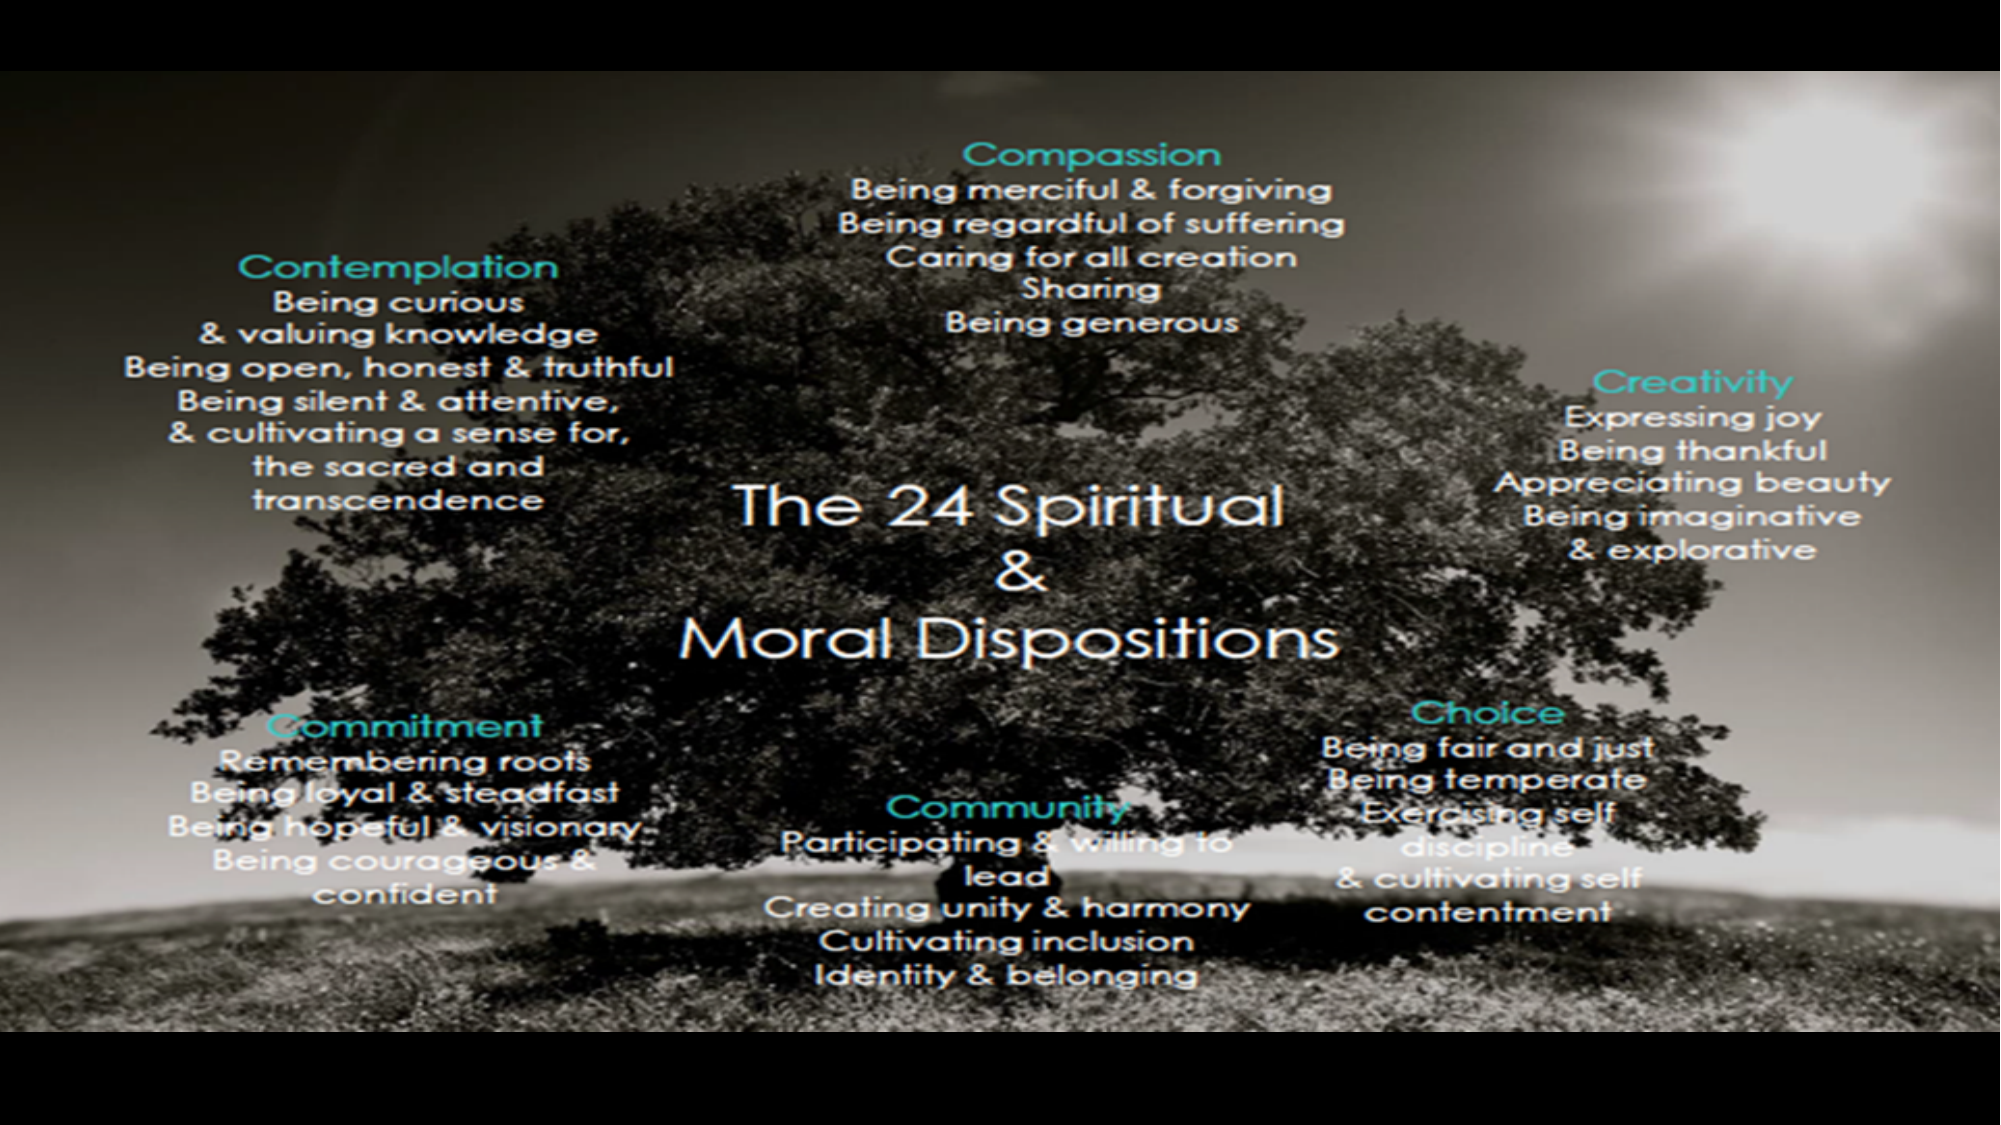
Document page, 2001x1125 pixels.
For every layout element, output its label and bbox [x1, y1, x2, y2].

picture [0, 71, 2000, 1033]
